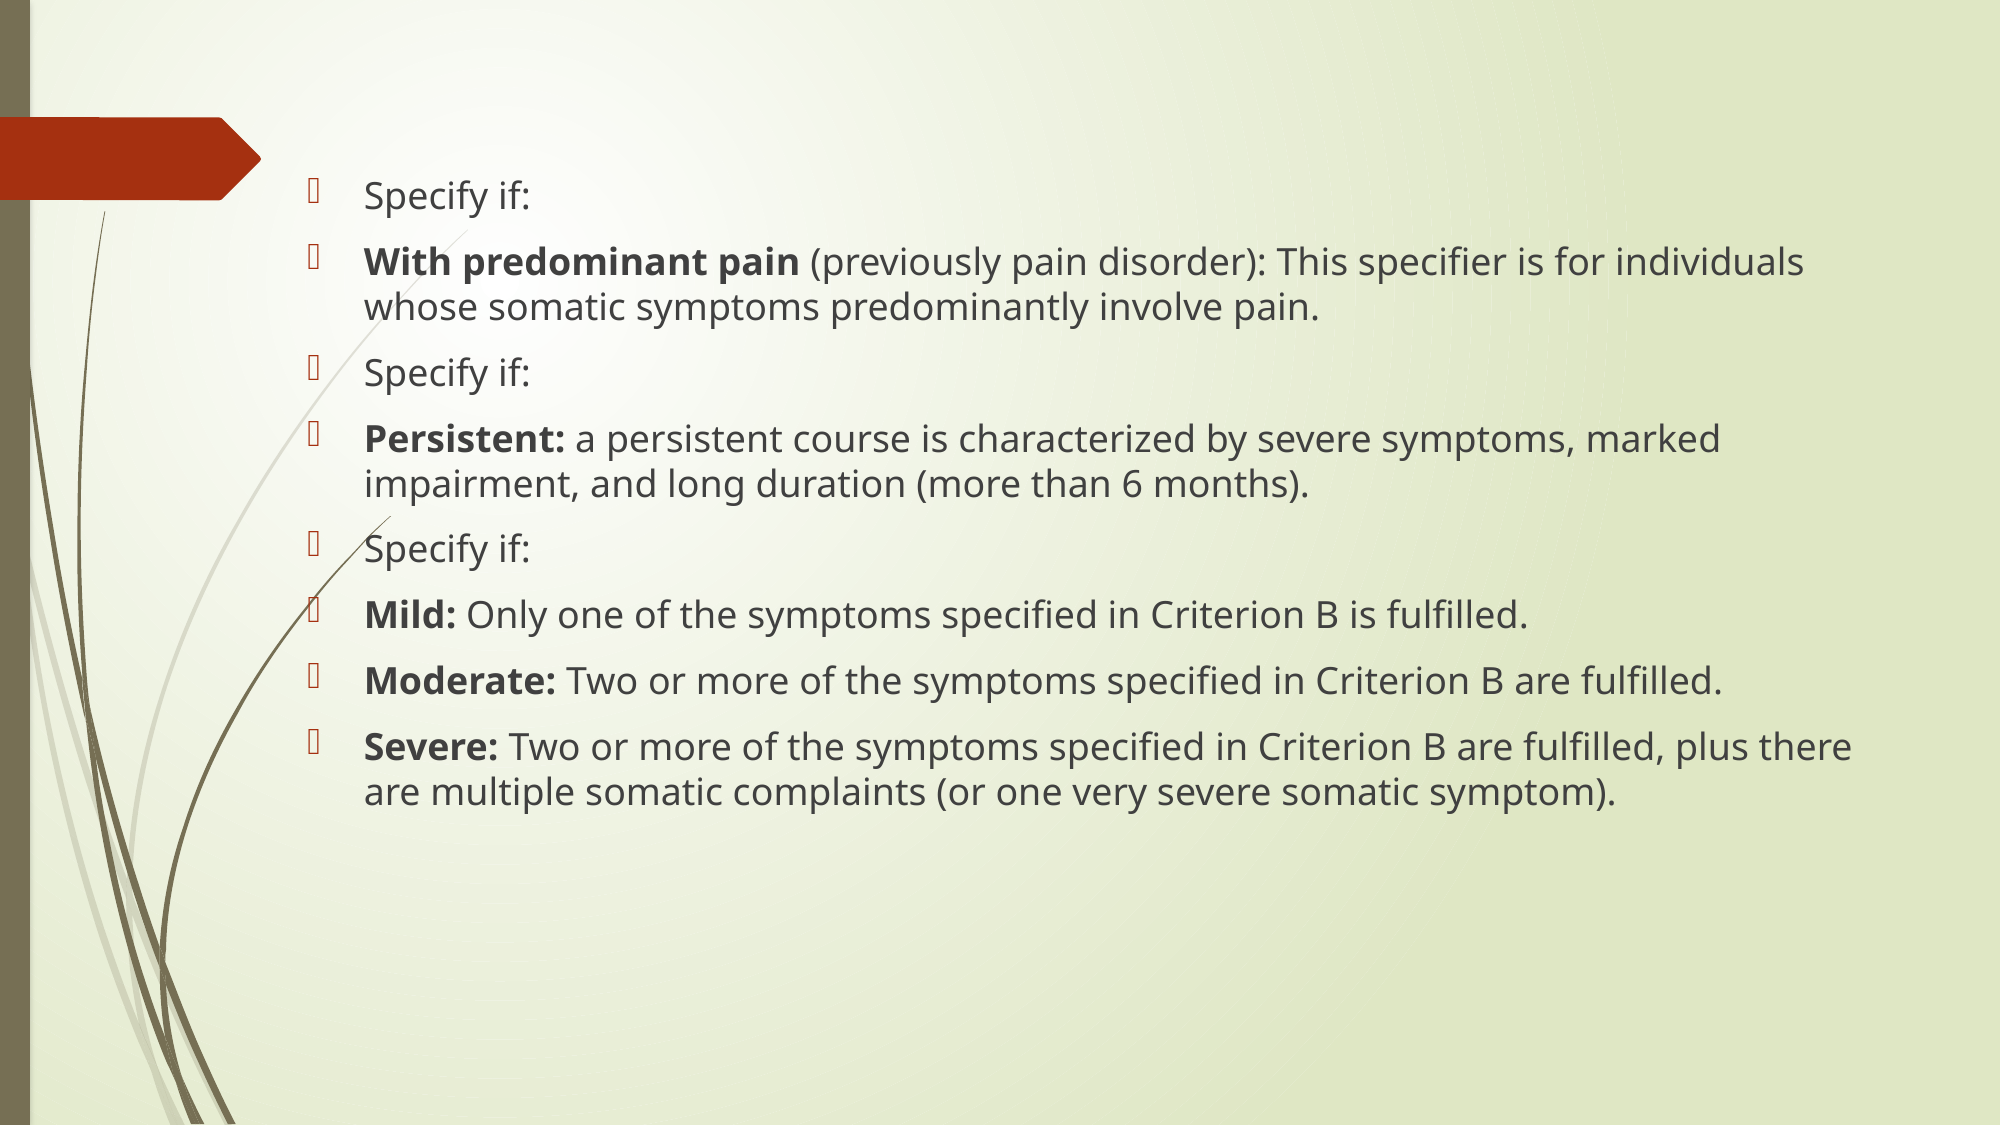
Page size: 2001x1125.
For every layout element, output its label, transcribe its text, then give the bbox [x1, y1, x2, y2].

list Specify if: With predominant pain (previously pain disorder): This specifier is for individuals whose somatic symptoms predominantly involve pain. Specify if: Persistent: a persistent course is characterized by severe symptoms, marked impairment, and long duration (more than 6 months). Specify if: Mild: Only one of the symptoms specified in Criterion B is fulfilled. Moderate: Two or more of the symptoms specified in Criterion B are fulfilled. Severe: Two or more of the symptoms specified in Criterion B are fulfilled, plus there are multiple somatic complaints (or one very severe somatic symptom). [292, 98, 1888, 970]
